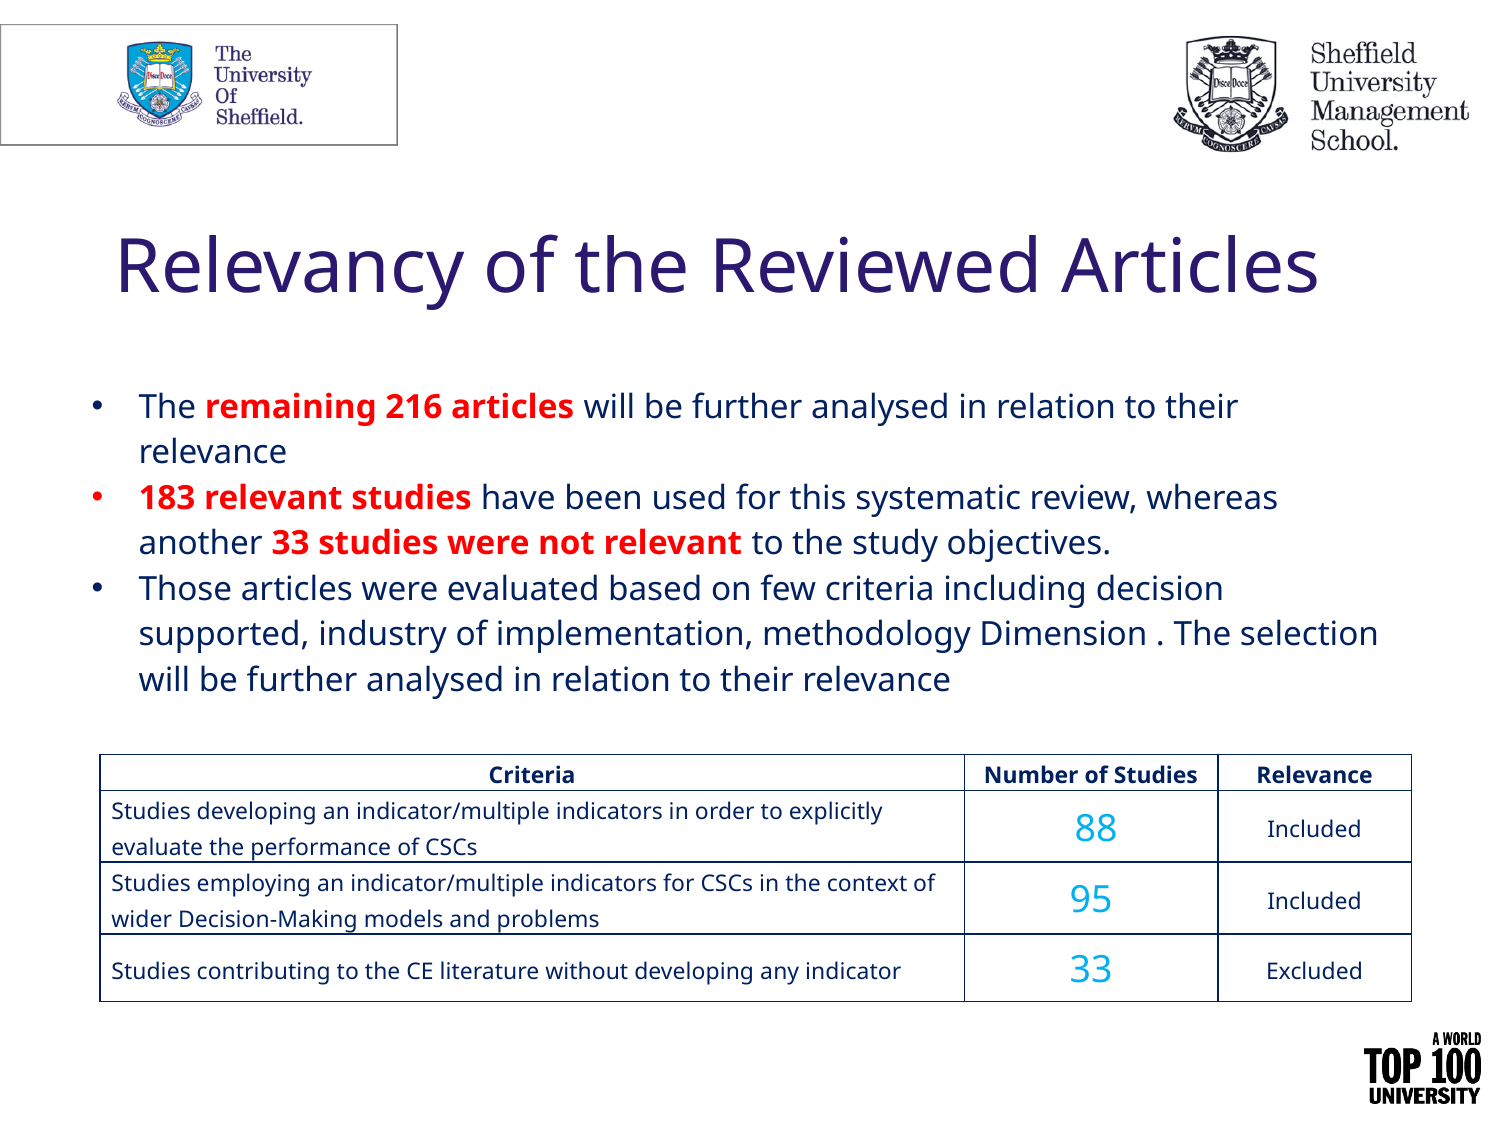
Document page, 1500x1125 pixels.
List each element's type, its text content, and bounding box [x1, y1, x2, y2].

picture [1364, 1032, 1481, 1104]
table_cell Studies developing an indicator/multiple indicators in order to explicitly evaluate the performance of CSCs [101, 791, 964, 861]
table_cell Studies contributing to the CE literature without developing any indicator [101, 935, 964, 1001]
table_cell Included [1219, 791, 1411, 861]
table_cell 33 [965, 935, 1217, 1001]
picture [0, 24, 398, 146]
table_header Criteria [101, 755, 964, 790]
table_cell Excluded [1219, 935, 1411, 1001]
table_header Number of Studies [965, 755, 1217, 790]
table_cell Studies employing an indicator/multiple indicators for CSCs in the context of wider Decision-Making models and problems [101, 863, 964, 933]
table_cell Included [1219, 863, 1411, 933]
picture [1151, 30, 1487, 157]
table_header Relevance [1219, 755, 1411, 790]
table_cell 95 [965, 863, 1217, 933]
title Relevancy of the Reviewed Articles [99, 224, 1450, 350]
text_box The remaining 216 articles will be further analysed in relation to their relevance 183 relevant studies have been used for this systematic review, whereas another 33 studies were not relevant to the study objectives. Those articles were evaluated based on few criteria including decision supported, industry of implementation, methodology Dimension . The selection will be further analysed in relation to their relevance [76, 371, 1412, 706]
table_cell 88 [965, 791, 1217, 861]
